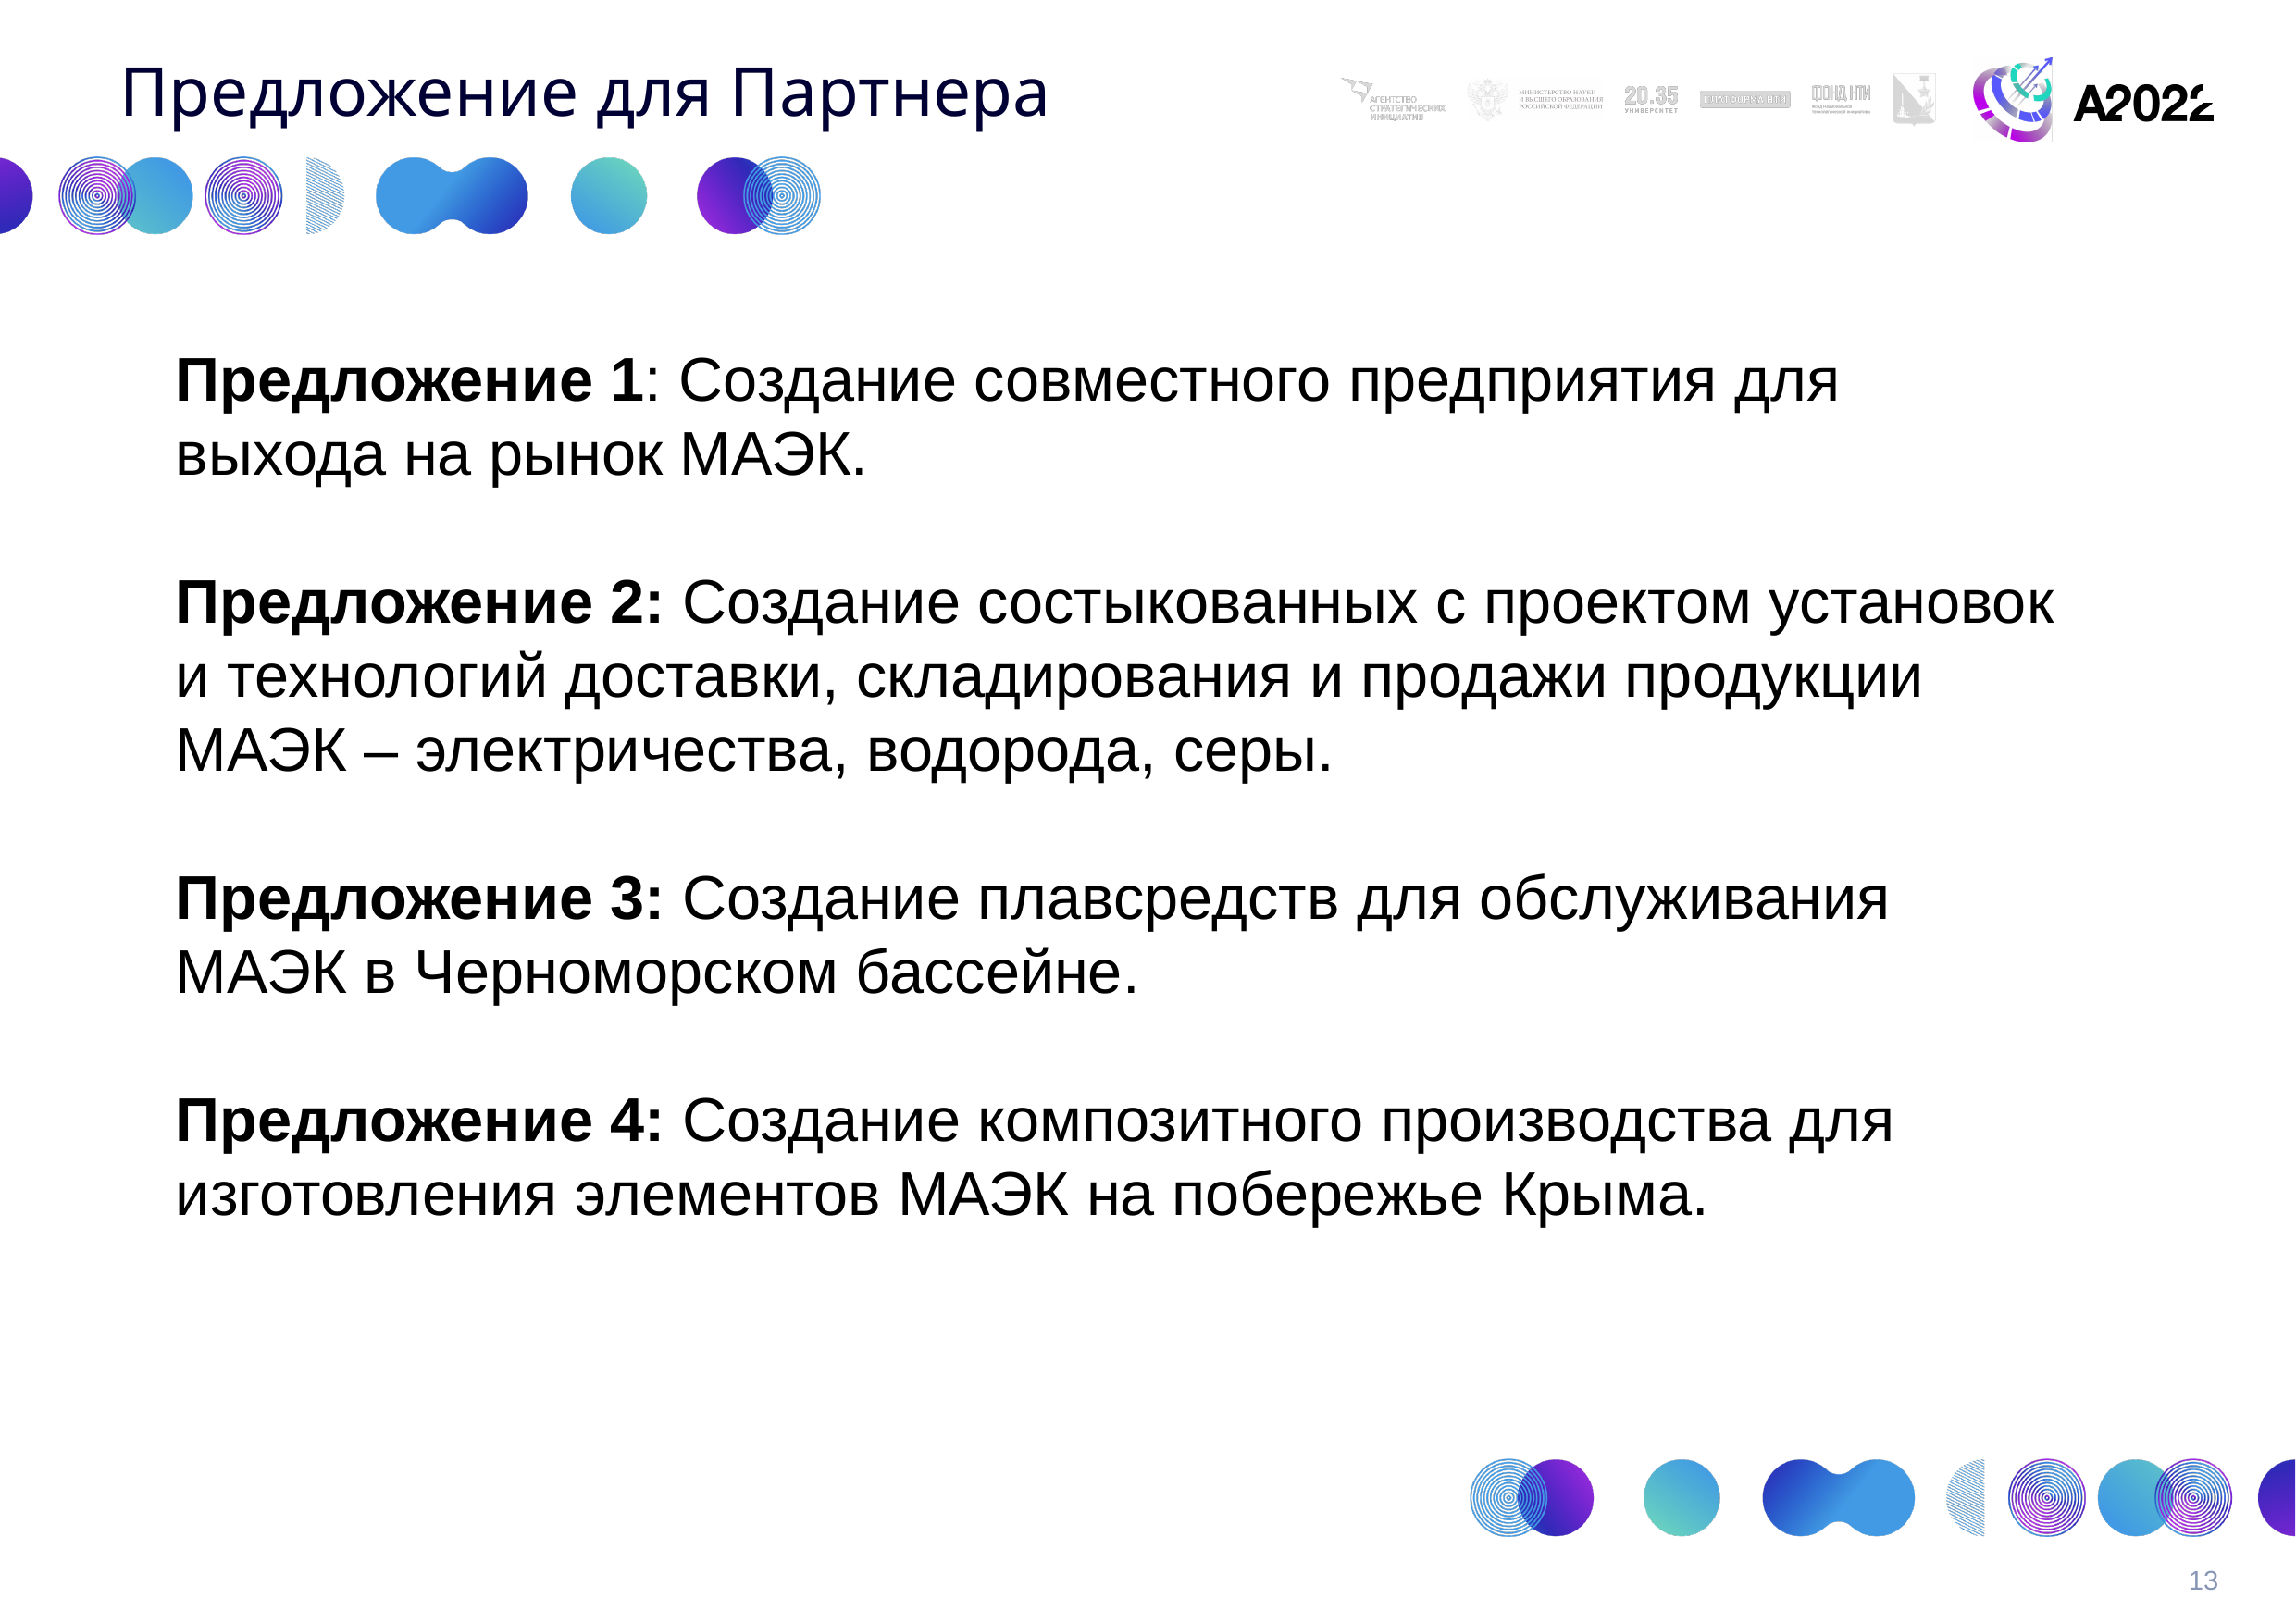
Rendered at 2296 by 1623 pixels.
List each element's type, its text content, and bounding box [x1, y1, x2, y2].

slide_number 13 [1716, 1544, 2233, 1623]
picture [1469, 1458, 2296, 1537]
picture [1973, 57, 2214, 142]
picture [1700, 91, 1791, 108]
title Предложение для Партнера [119, 57, 1457, 169]
picture [0, 156, 822, 235]
picture [1625, 86, 1678, 113]
picture [1467, 78, 1603, 121]
text_box Предложение 1: Создание совместного предприятия для выхода на рынок МАЭК. Предложение 2: Создание состыкованных с проектом установок и технологий доставки, складирования и продажи продукции МАЭК – электричества, водорода, серы. Предложение 3: Создание плавсредств для обслуживания МАЭК в Черноморском бассейне. Предложение 4: Создание композитного производства для изготовления элементов МАЭК на побережье Крыма. [162, 332, 2080, 1308]
picture [1812, 85, 1870, 114]
